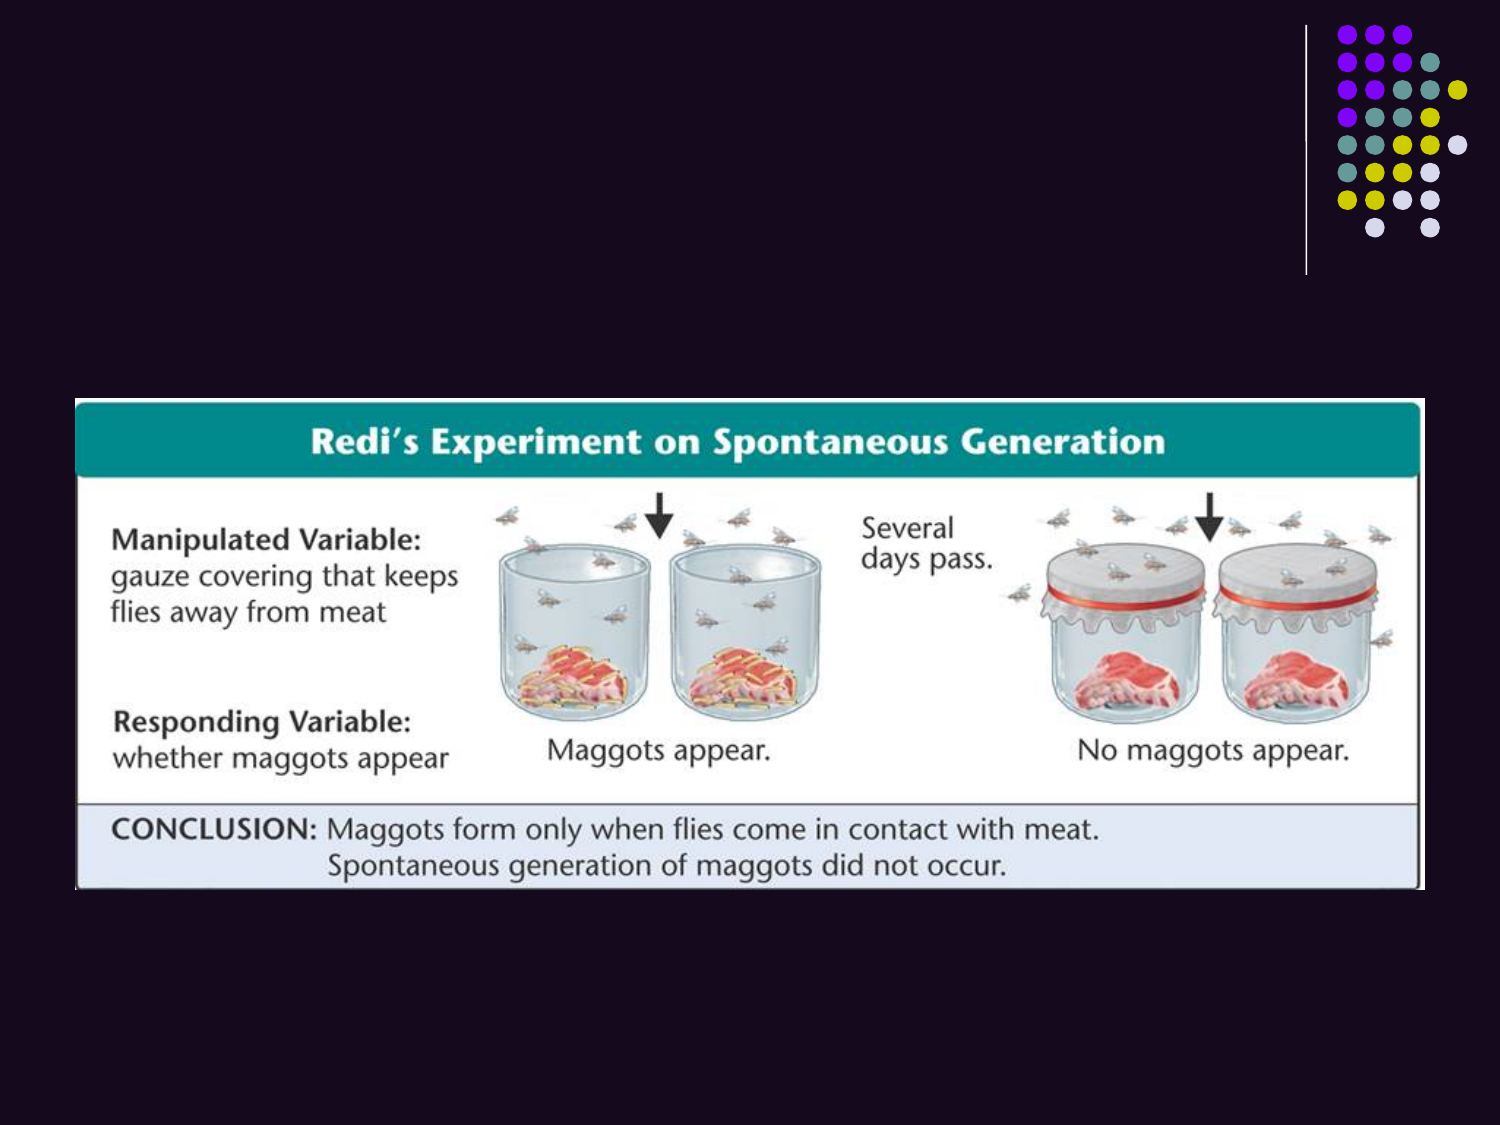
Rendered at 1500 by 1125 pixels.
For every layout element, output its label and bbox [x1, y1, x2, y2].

list [74, 281, 1426, 1006]
